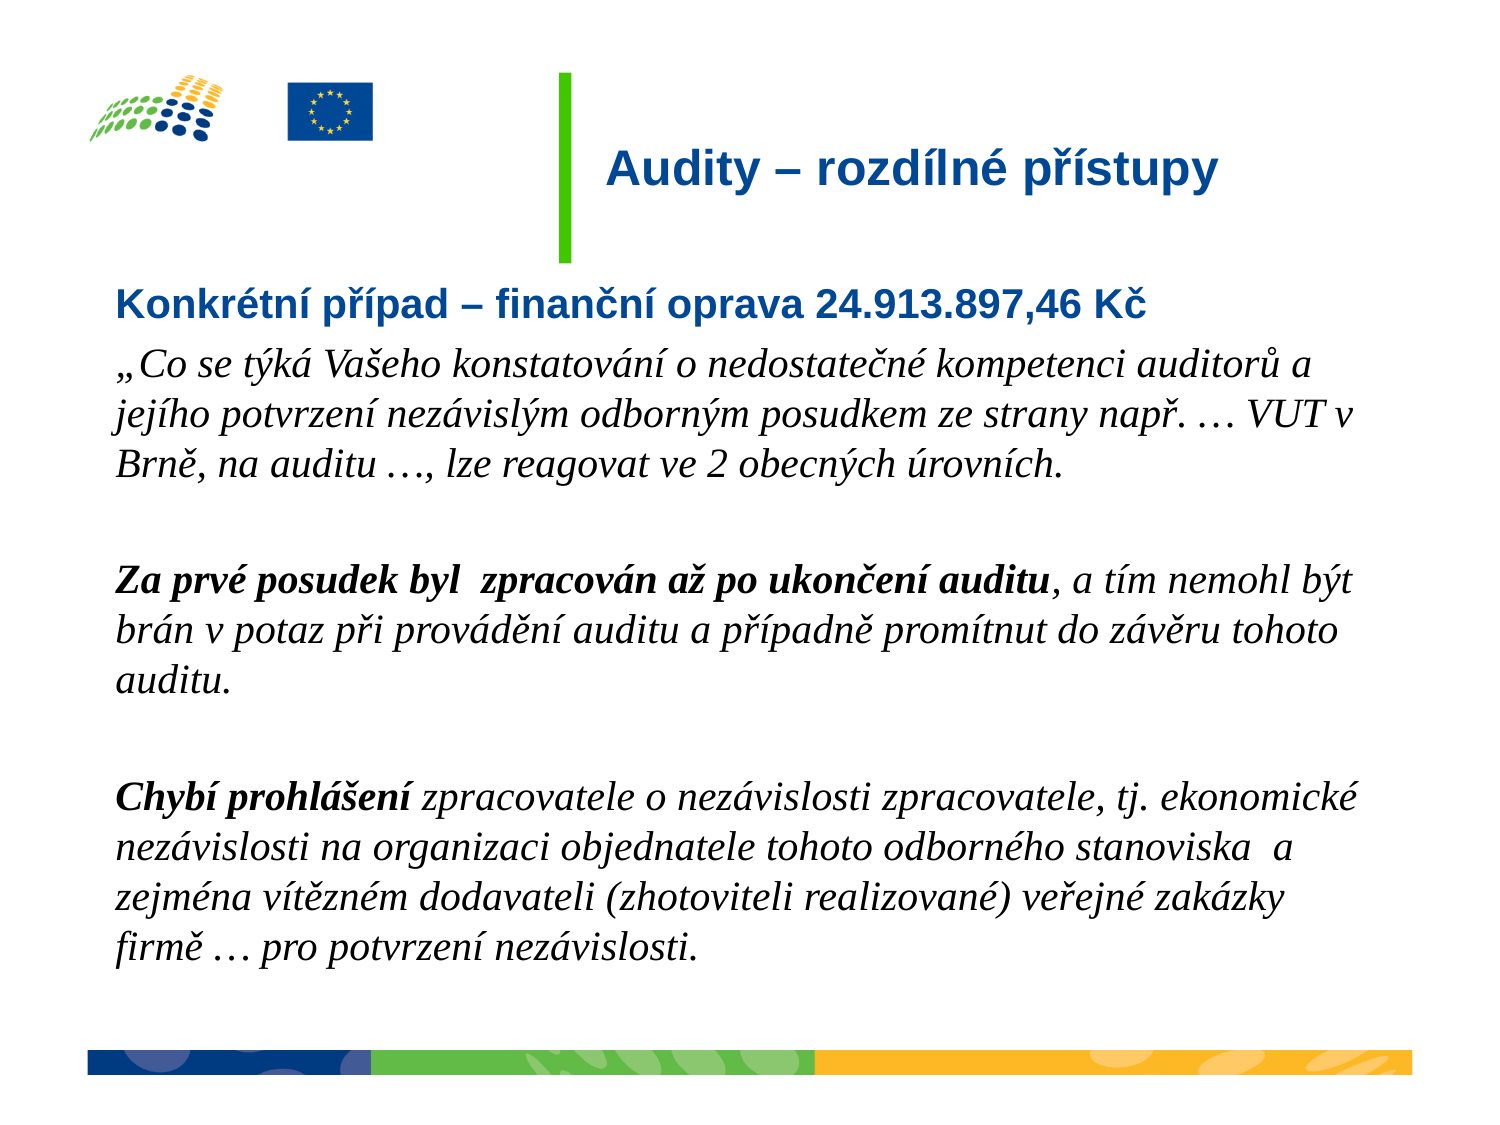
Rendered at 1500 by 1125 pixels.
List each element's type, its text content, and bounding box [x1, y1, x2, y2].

title Audity – rozdílné přístupy [590, 67, 1388, 268]
picture [87, 1050, 1413, 1075]
picture [87, 69, 375, 143]
list Konkrétní případ – finanční oprava 24.913.897,46 Kč „Co se týká Vašeho konstatování o nedostatečné kompetenci auditorů a jejího potvrzení nezávislým odborným posudkem ze strany např. … VUT v Brně, na auditu …, lze reagovat ve 2 obecných úrovních. Za prvé posudek byl zpracován až po ukončení auditu, a tím nemohl být brán v potaz při provádění auditu a případně promítnut do závěru tohoto auditu. Chybí prohlášení zpracovatele o nezávislosti zpracovatele, tj. ekonomické nezávislosti na organizaci objednatele tohoto odborného stanoviska a zejména vítězném dodavateli (zhotoviteli realizované) veřejné zakázky firmě … pro potvrzení nezávislosti. [100, 269, 1388, 1043]
